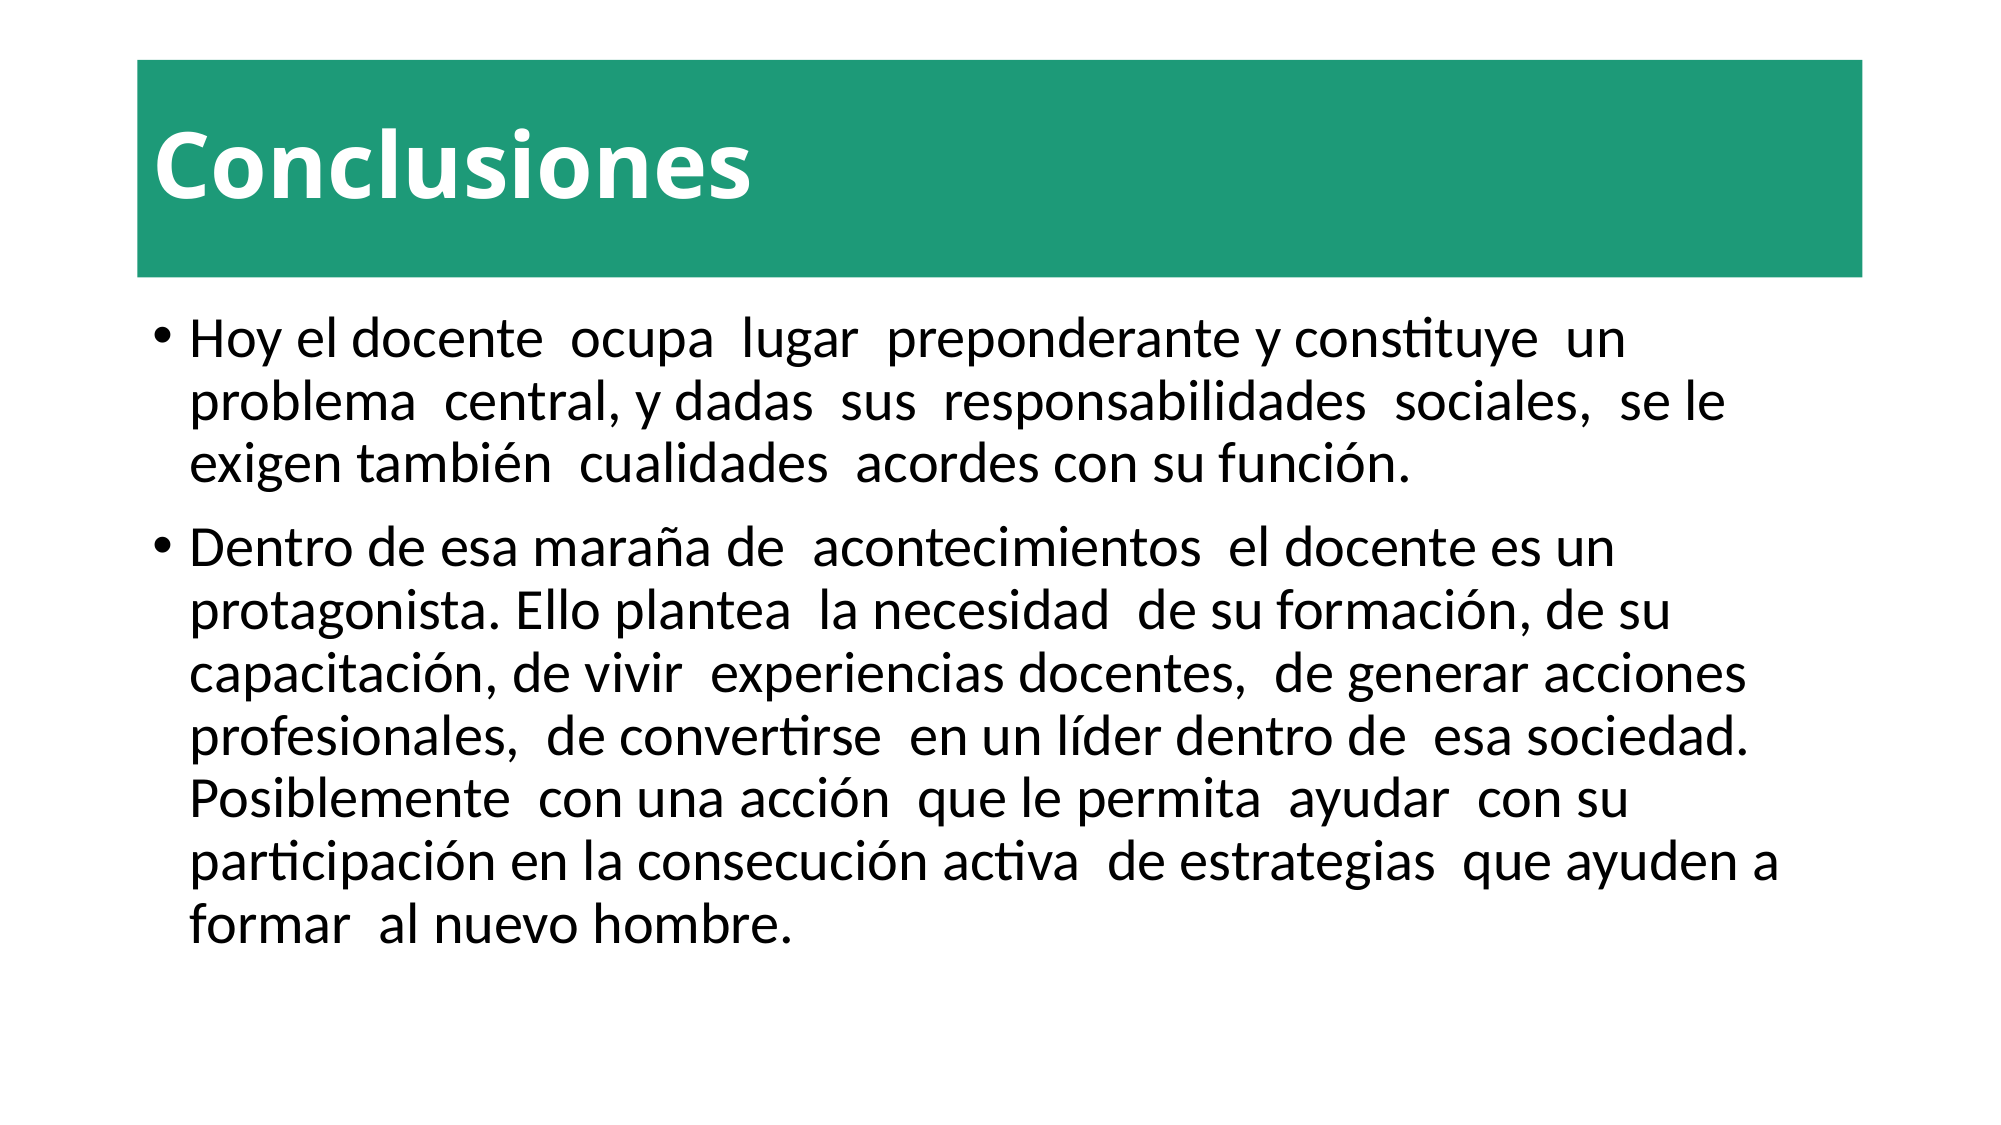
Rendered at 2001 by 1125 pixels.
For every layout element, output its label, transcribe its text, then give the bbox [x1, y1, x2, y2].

title Conclusiones [137, 59, 1863, 278]
list Hoy el docente ocupa lugar preponderante y constituye un problema central, y dadas sus responsabilidades sociales, se le exigen también cualidades acordes con su función. Dentro de esa maraña de acontecimientos el docente es un protagonista. Ello plantea la necesidad de su formación, de su capacitación, de vivir experiencias docentes, de generar acciones profesionales, de convertirse en un líder dentro de esa sociedad. Posiblemente con una acción que le permita ayudar con su participación en la consecución activa de estrategias que ayuden a formar al nuevo hombre. [137, 299, 1863, 1014]
